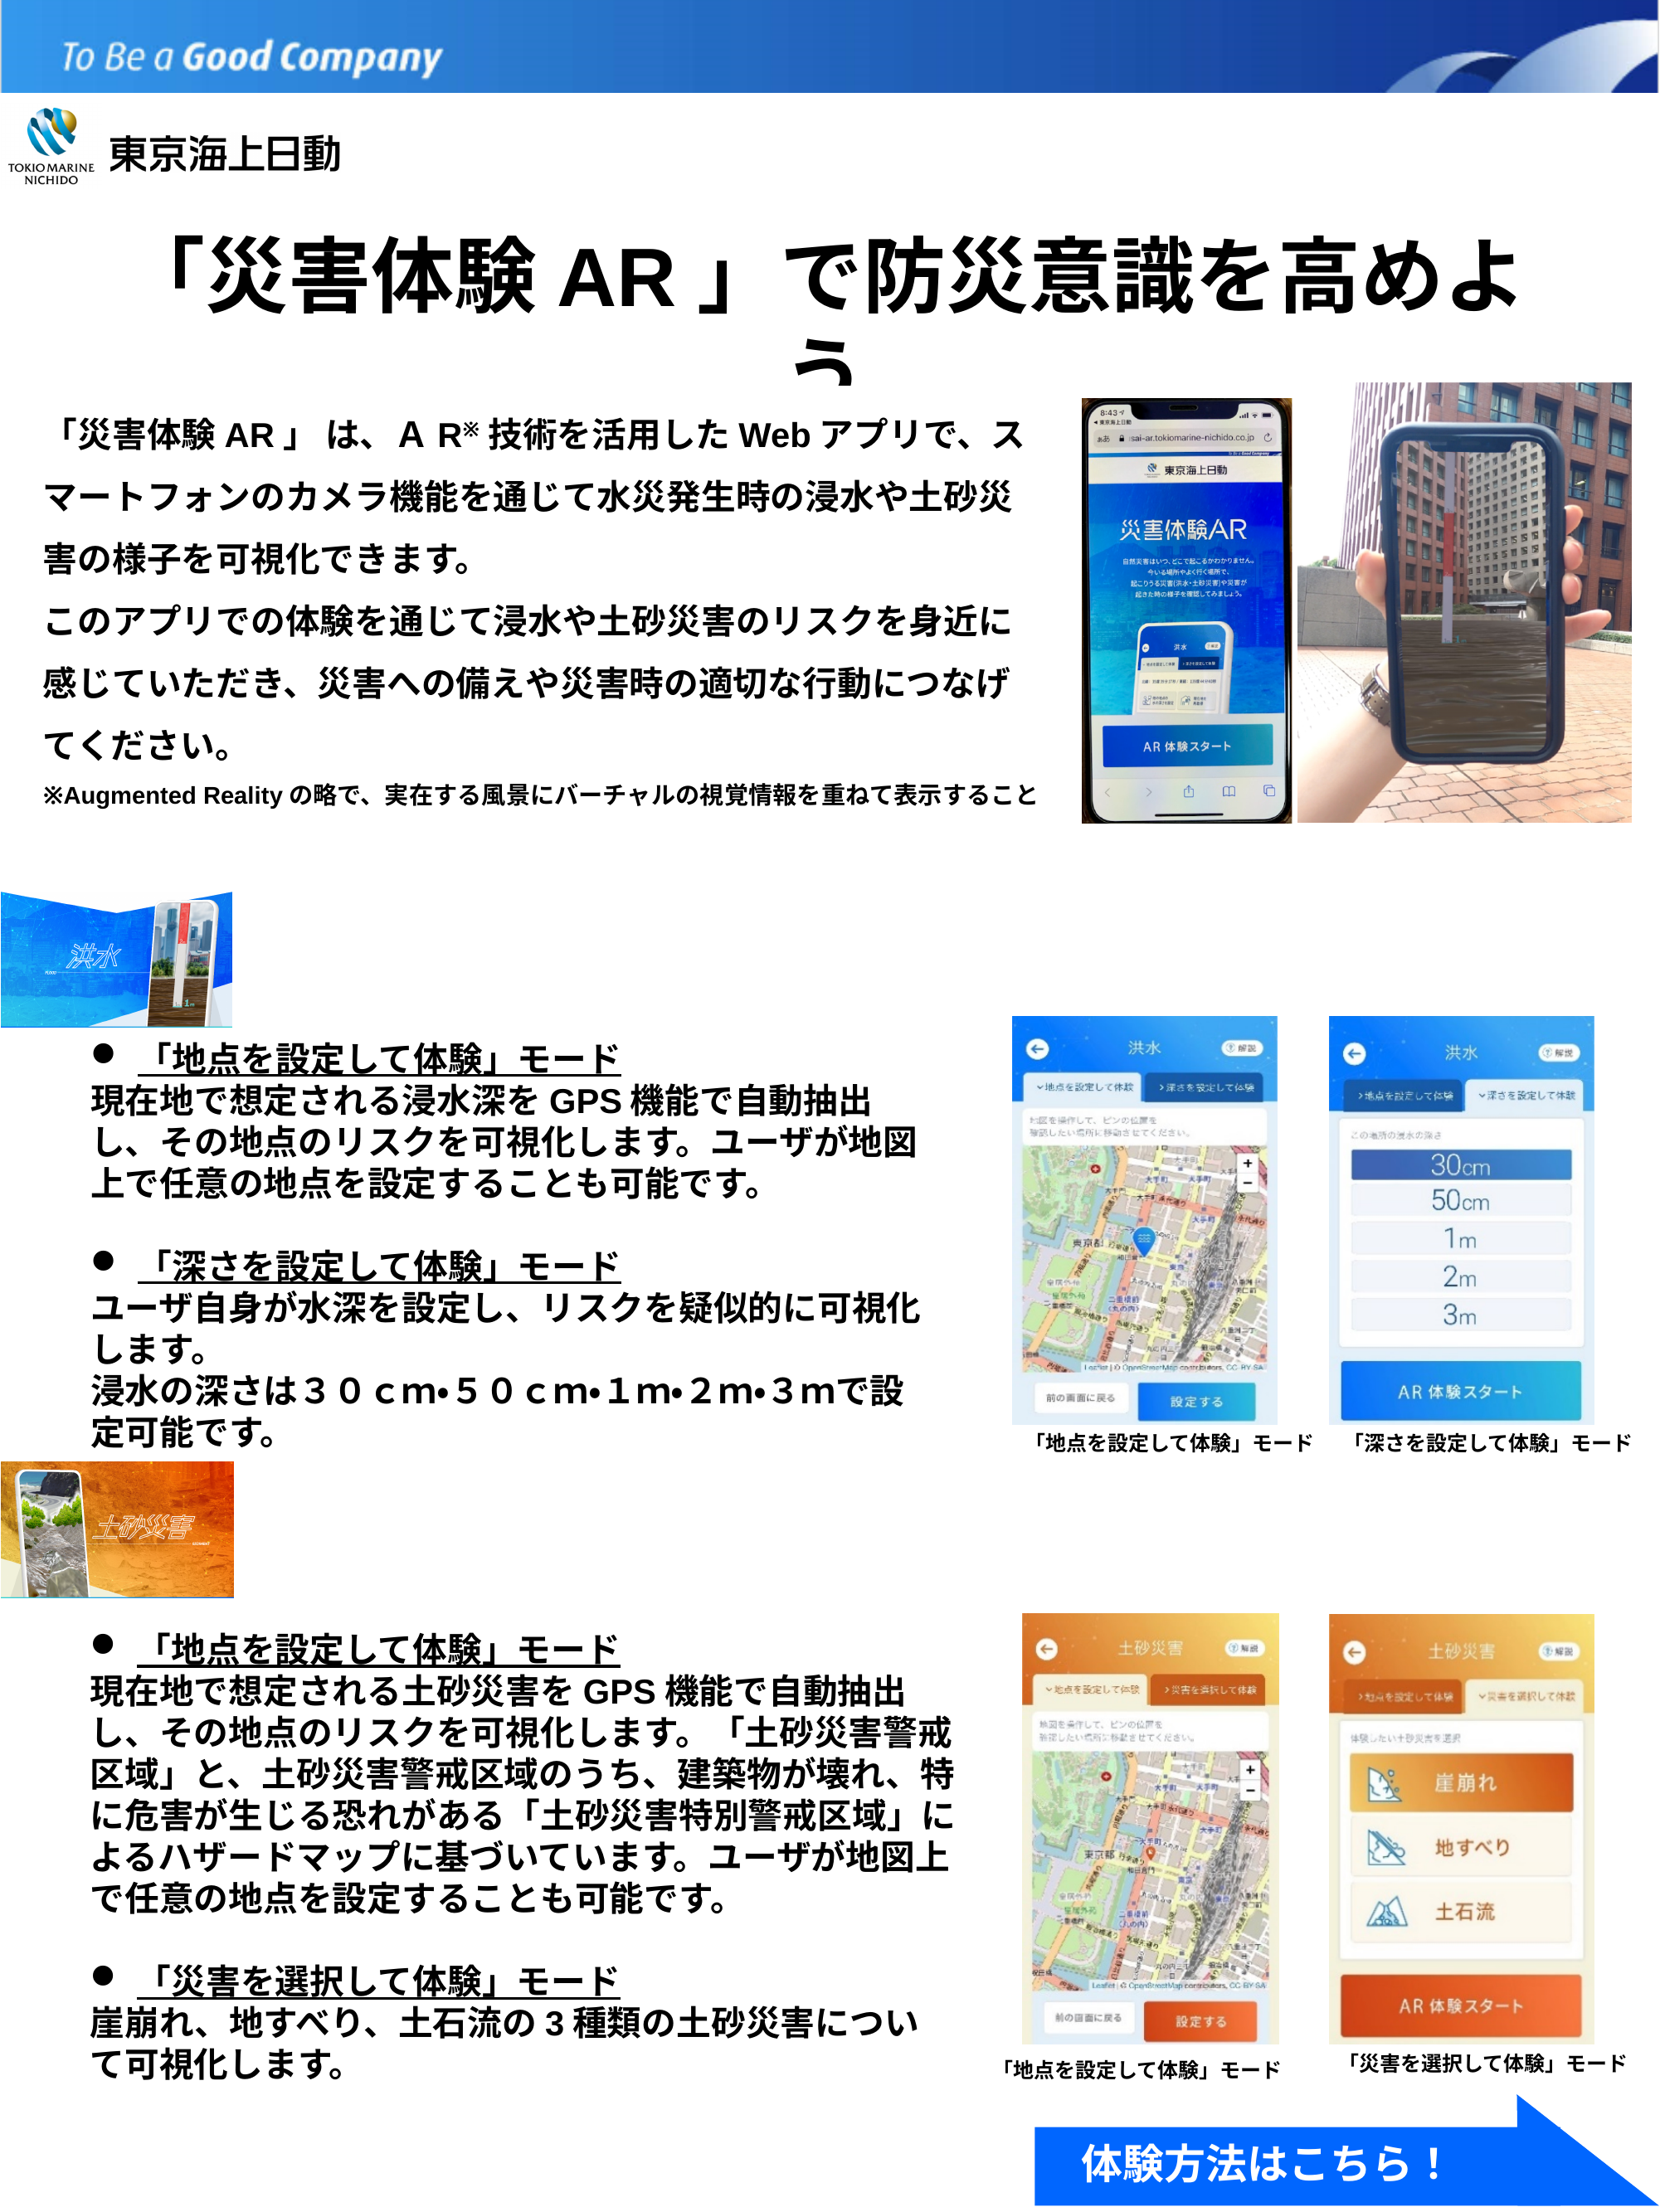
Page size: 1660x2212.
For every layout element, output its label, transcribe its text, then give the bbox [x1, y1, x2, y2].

picture [1012, 1016, 1278, 1425]
text_box 「災害を選択して体験」モード [1326, 2044, 1659, 2082]
text_box 「地点を設定して体験」モード 現在地で想定される浸水深をGPS機能で自動抽出し、その地点のリスクを可視化します。ユーザが地図上で任意の地点を設定することも可能です。 「深さを設定して体験」モード ユーザ自身が水深を設定し、リスクを疑似的に可視化します。 浸水の深さは３０ｃｍ・５０ｃｍ・１ｍ・２ｍ・３ｍで設定可能です。 [78, 1030, 949, 1458]
picture [1329, 1016, 1594, 1425]
picture [1, 1461, 234, 1598]
picture [1022, 1613, 1279, 2044]
picture [1, 103, 102, 189]
text_box 「地点を設定して体験」モード 現在地で想定される土砂災害をGPS機能で自動抽出し、その地点のリスクを可視化します。「土砂災害警戒区域」と、土砂災害警戒区域のうち、建築物が壊れ、特に危害が生じる恐れがある「土砂災害特別警戒区域」によるハザードマップに基づいています。ユーザが地図上で任意の地点を設定することも可能です。 「災害を選択して体験」モード 崖崩れ、地すべり、土石流の3種類の土砂災害につい て可視化します。 [77, 1621, 976, 2091]
picture [1, 892, 232, 1028]
picture [109, 132, 341, 173]
picture [0, 0, 1659, 93]
text_box 「災害体験AR」 は、ＡR※技術を活用したWebアプリで、スマートフォンのカメラ機能を通じて水災発生時の浸水や土砂災害の様子を可視化できます。 このアプリでの体験を通じて浸水や土砂災害のリスクを身近に感じていただき、災害への備えや災害時の適切な行動につなげてください。 ※Augmented Realityの略で、実在する風景にバーチャルの視覚情報を重ねて表示すること [31, 386, 1055, 815]
text_box 「地点を設定して体験」モード [980, 2051, 1429, 2088]
picture [1329, 1614, 1594, 2044]
text_box 「災害体験AR」で防災意識を高めよう [78, 216, 1571, 429]
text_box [1034, 2094, 1659, 2206]
text_box 「深さを設定して体験」モード [1331, 1424, 1646, 1461]
text_box 「地点を設定して体験」モード [1012, 1424, 1327, 1461]
picture [1082, 382, 1632, 824]
